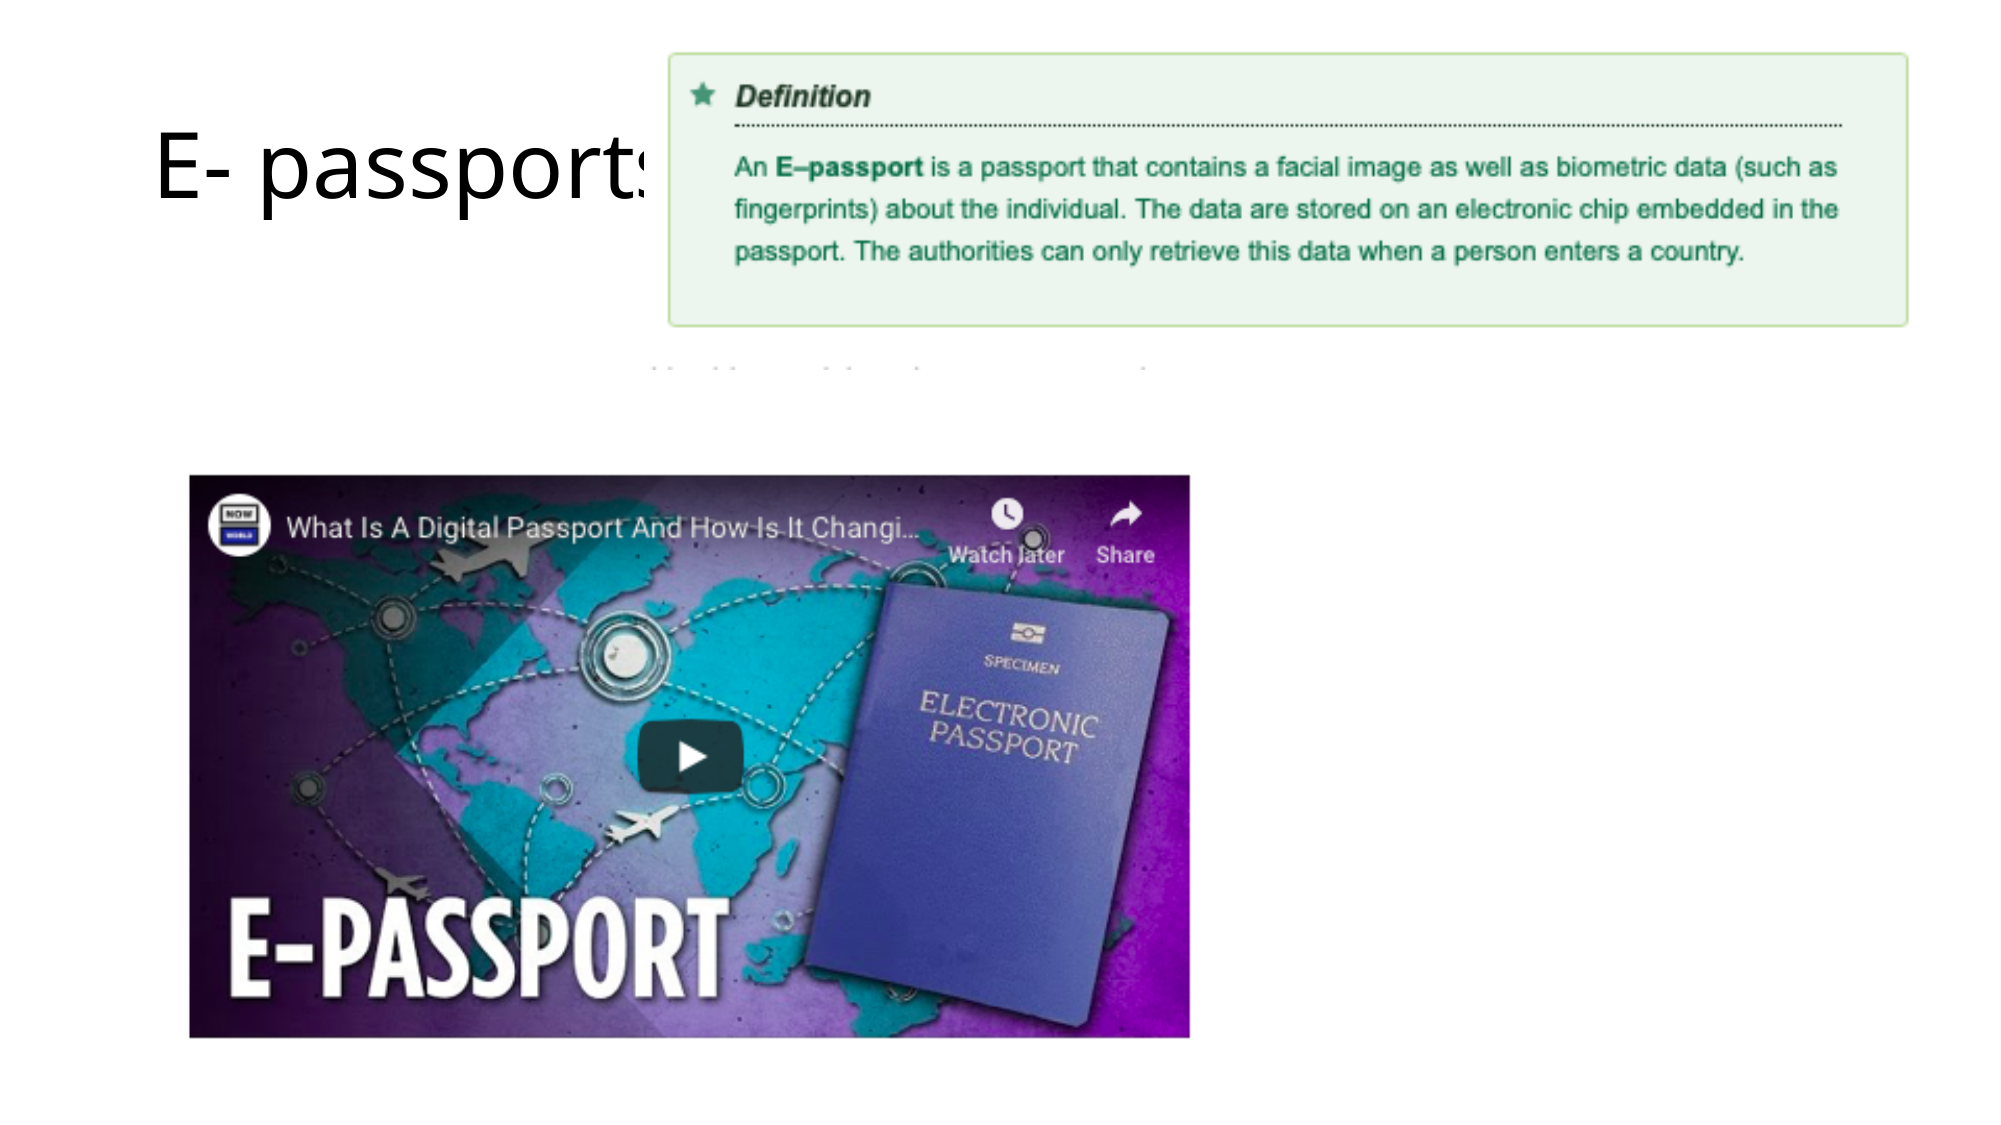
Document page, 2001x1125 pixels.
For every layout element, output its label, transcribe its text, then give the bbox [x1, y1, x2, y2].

picture [165, 459, 1207, 1052]
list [644, 26, 1971, 370]
title E- passports [137, 59, 644, 278]
